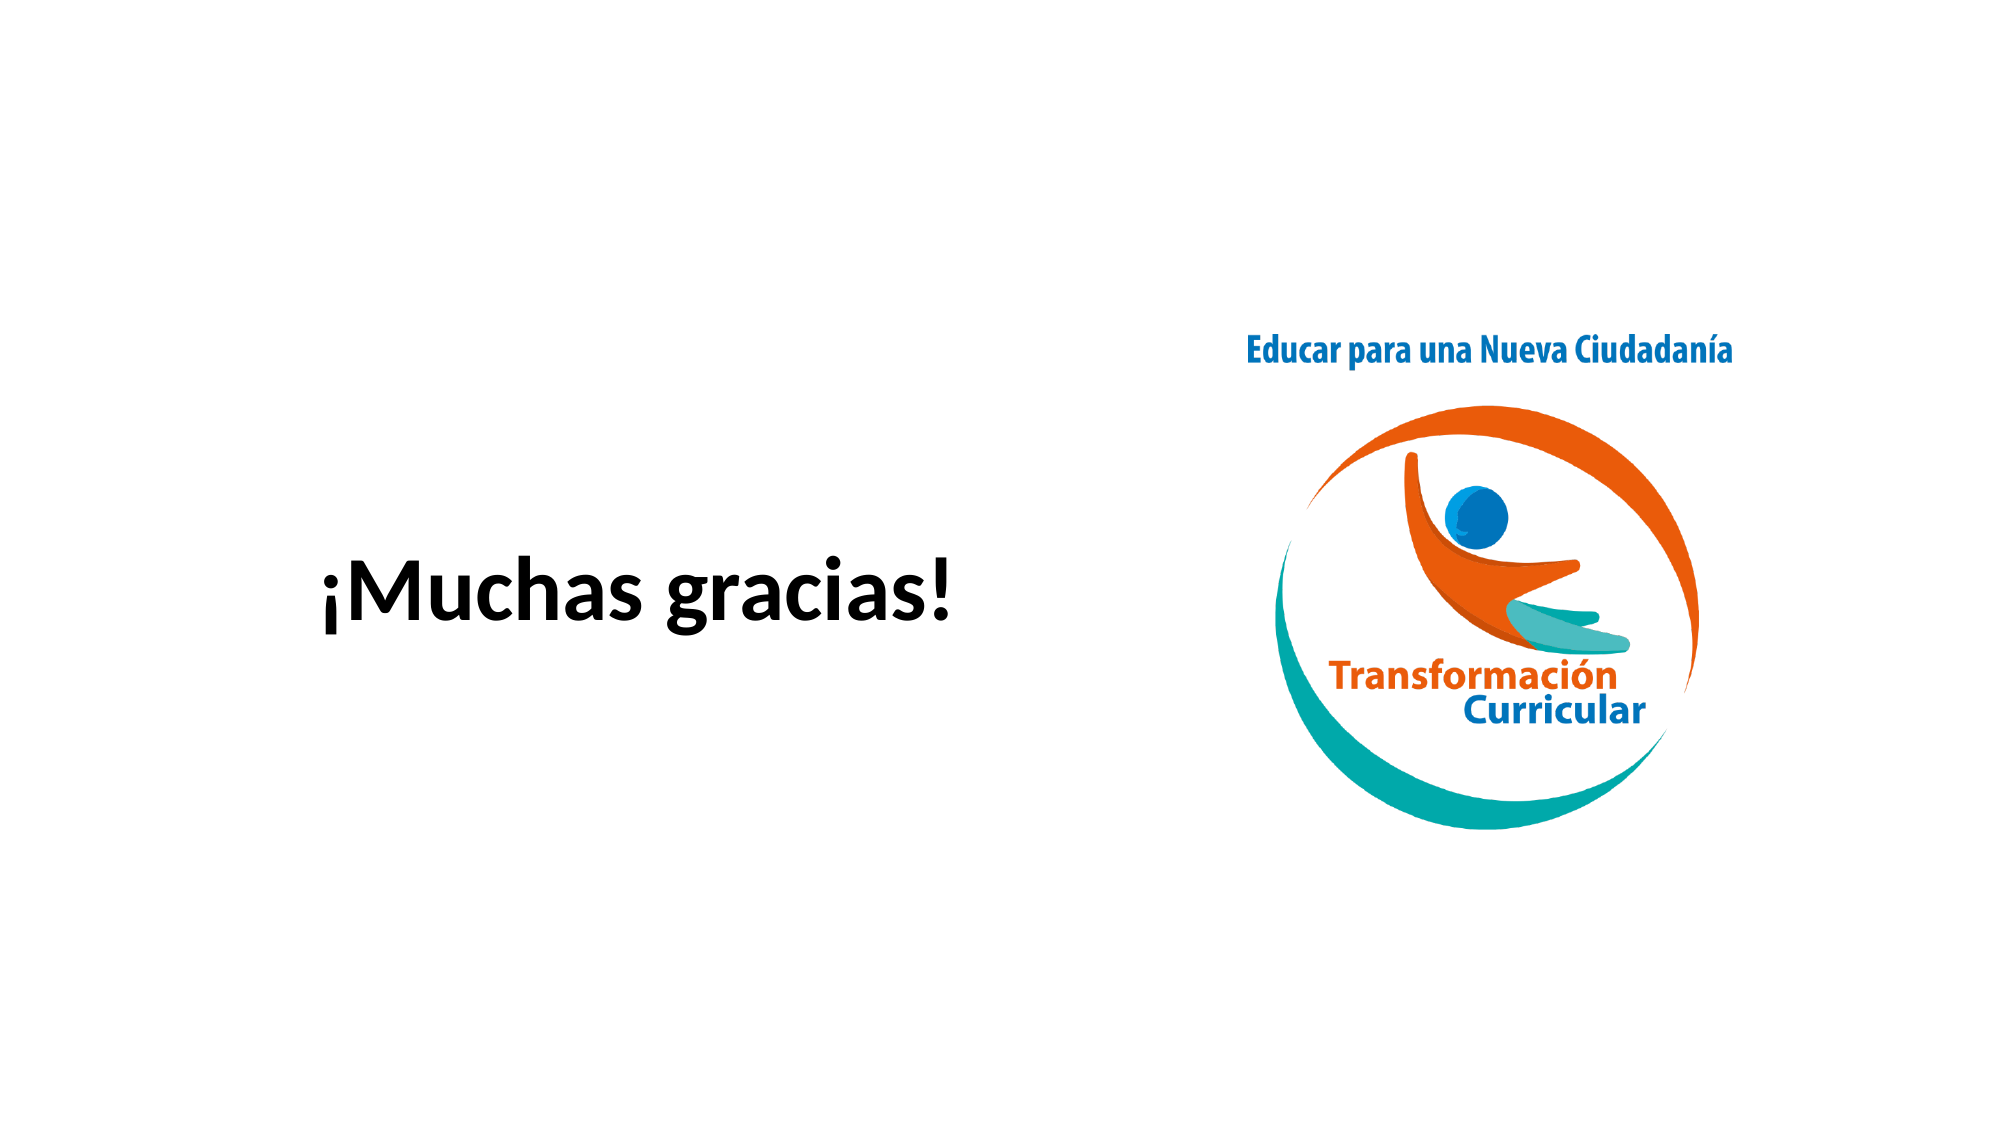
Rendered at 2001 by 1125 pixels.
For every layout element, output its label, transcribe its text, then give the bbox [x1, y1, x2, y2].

text_box ¡Muchas gracias! [268, 521, 1006, 647]
picture [1247, 334, 1732, 830]
